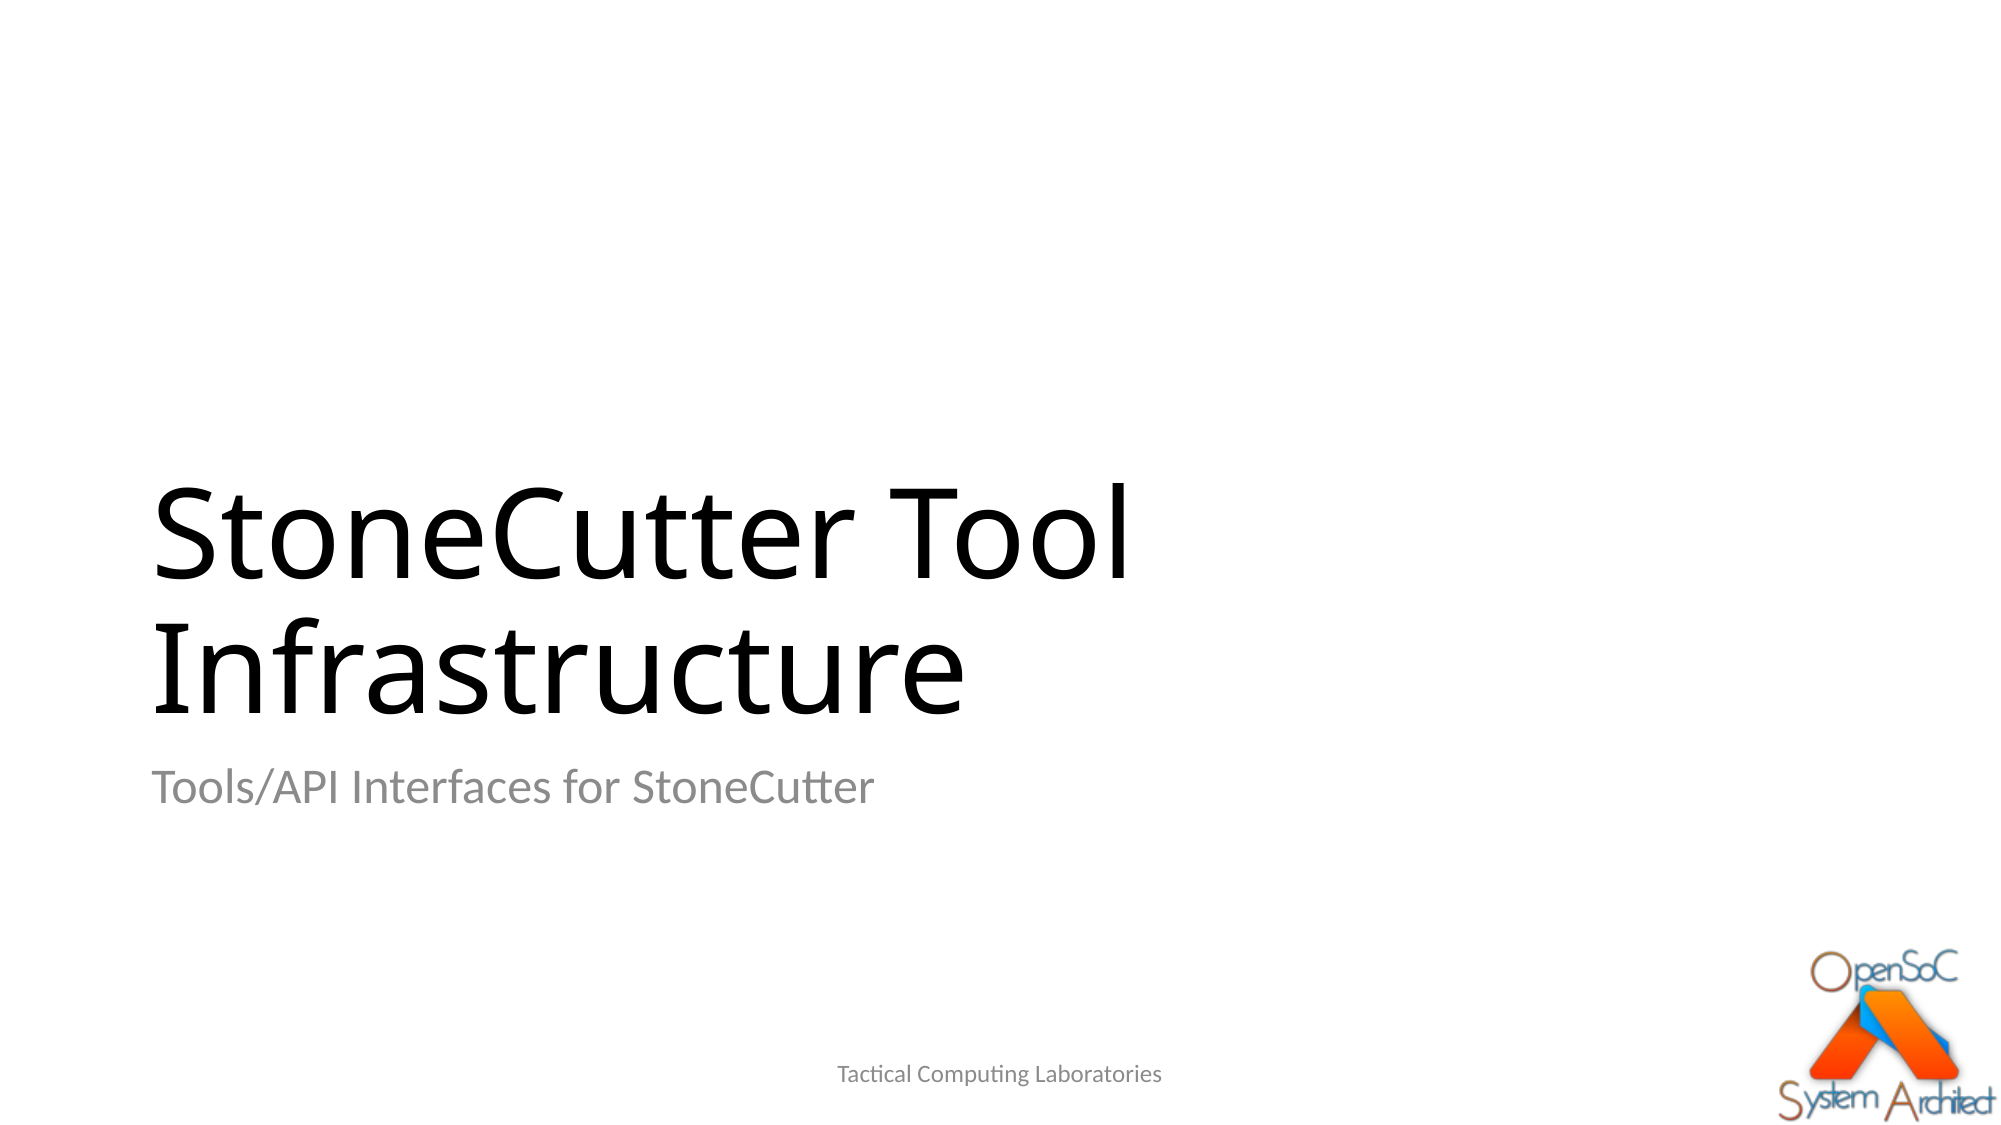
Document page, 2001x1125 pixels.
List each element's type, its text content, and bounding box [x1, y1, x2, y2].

list Tools/API Interfaces for StoneCutter [136, 752, 1862, 999]
picture [1775, 946, 2000, 1125]
title StoneCutter Tool Infrastructure [136, 280, 1862, 749]
footer Tactical Computing Laboratories [662, 1042, 1338, 1103]
